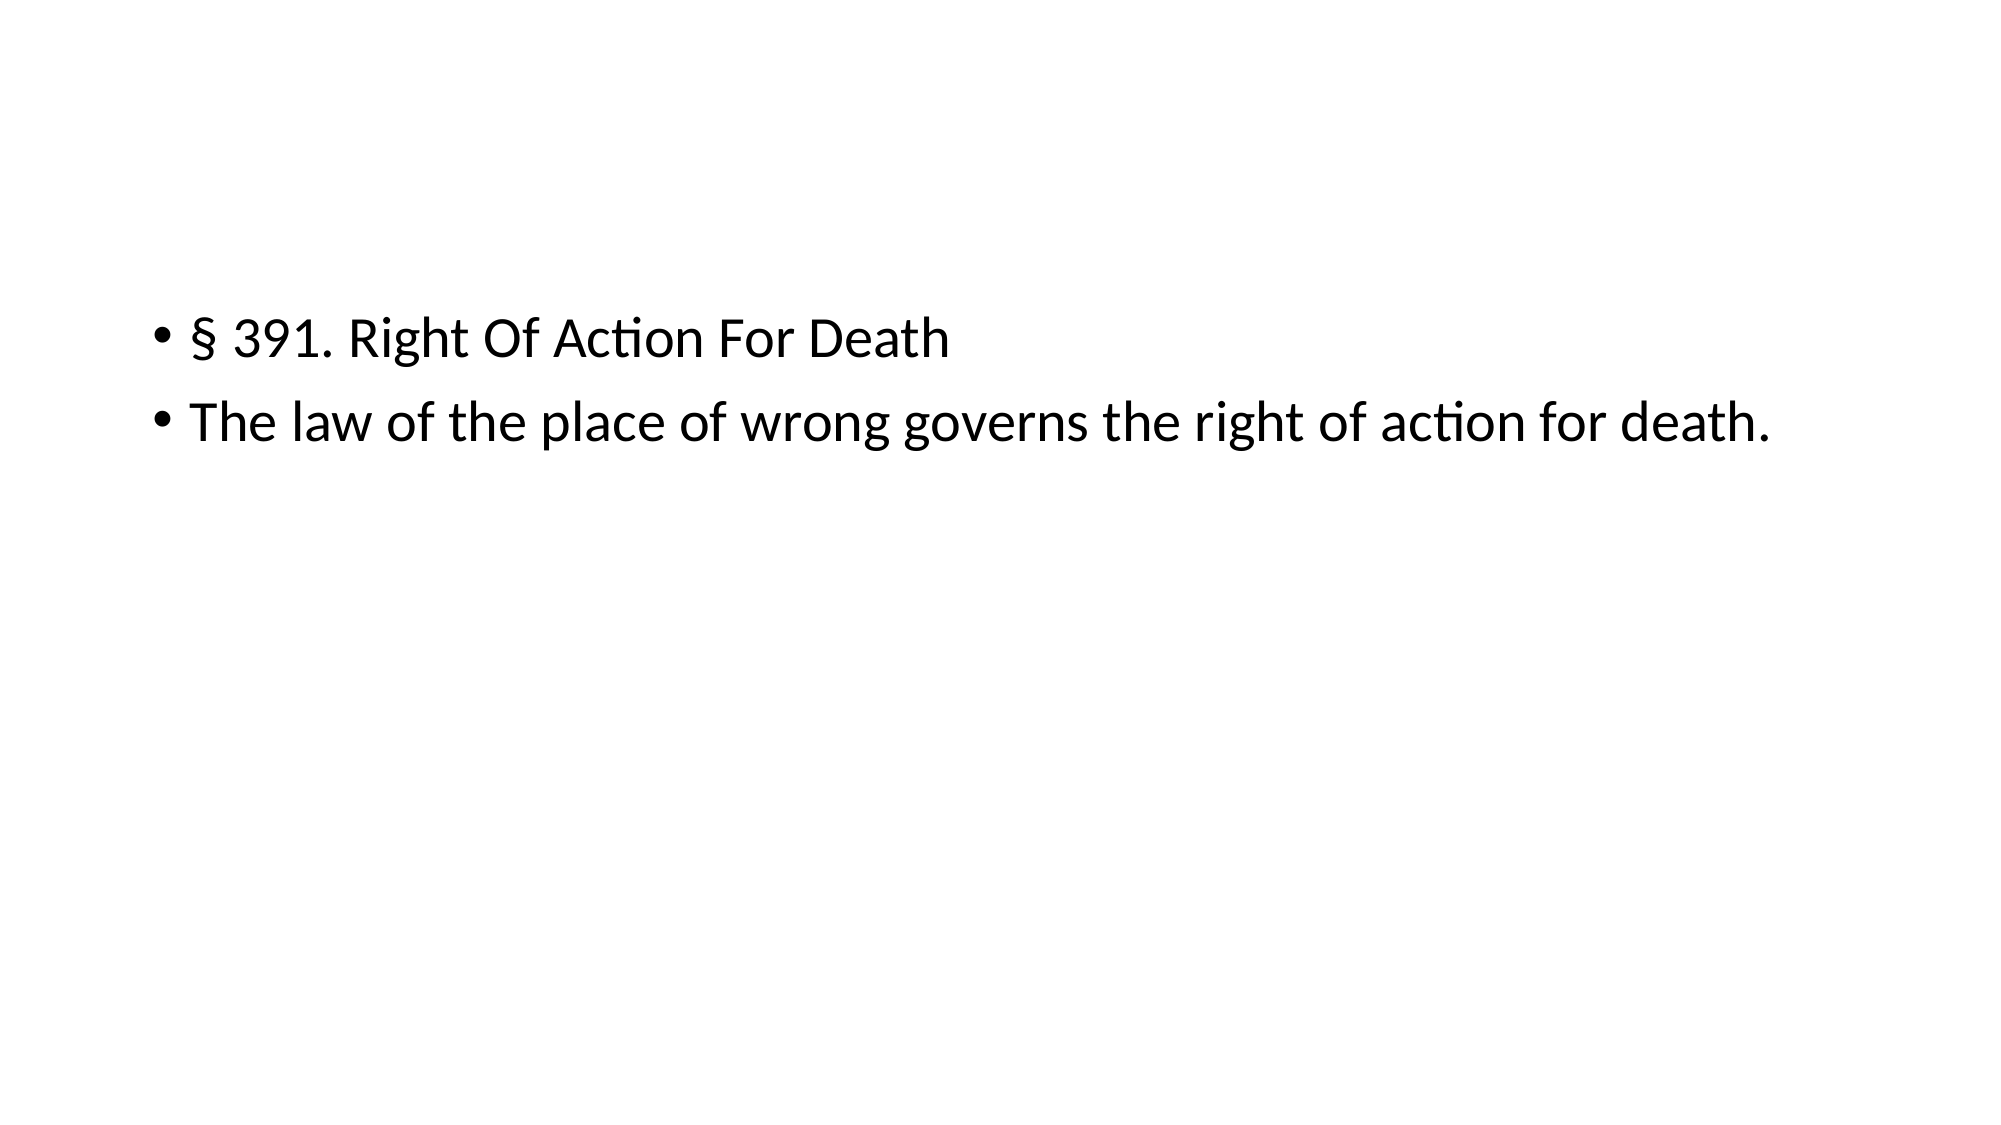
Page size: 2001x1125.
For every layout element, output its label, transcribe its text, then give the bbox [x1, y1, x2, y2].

list § 391. Right Of Action For Death The law of the place of wrong governs the right of action for death. [137, 299, 1863, 1014]
